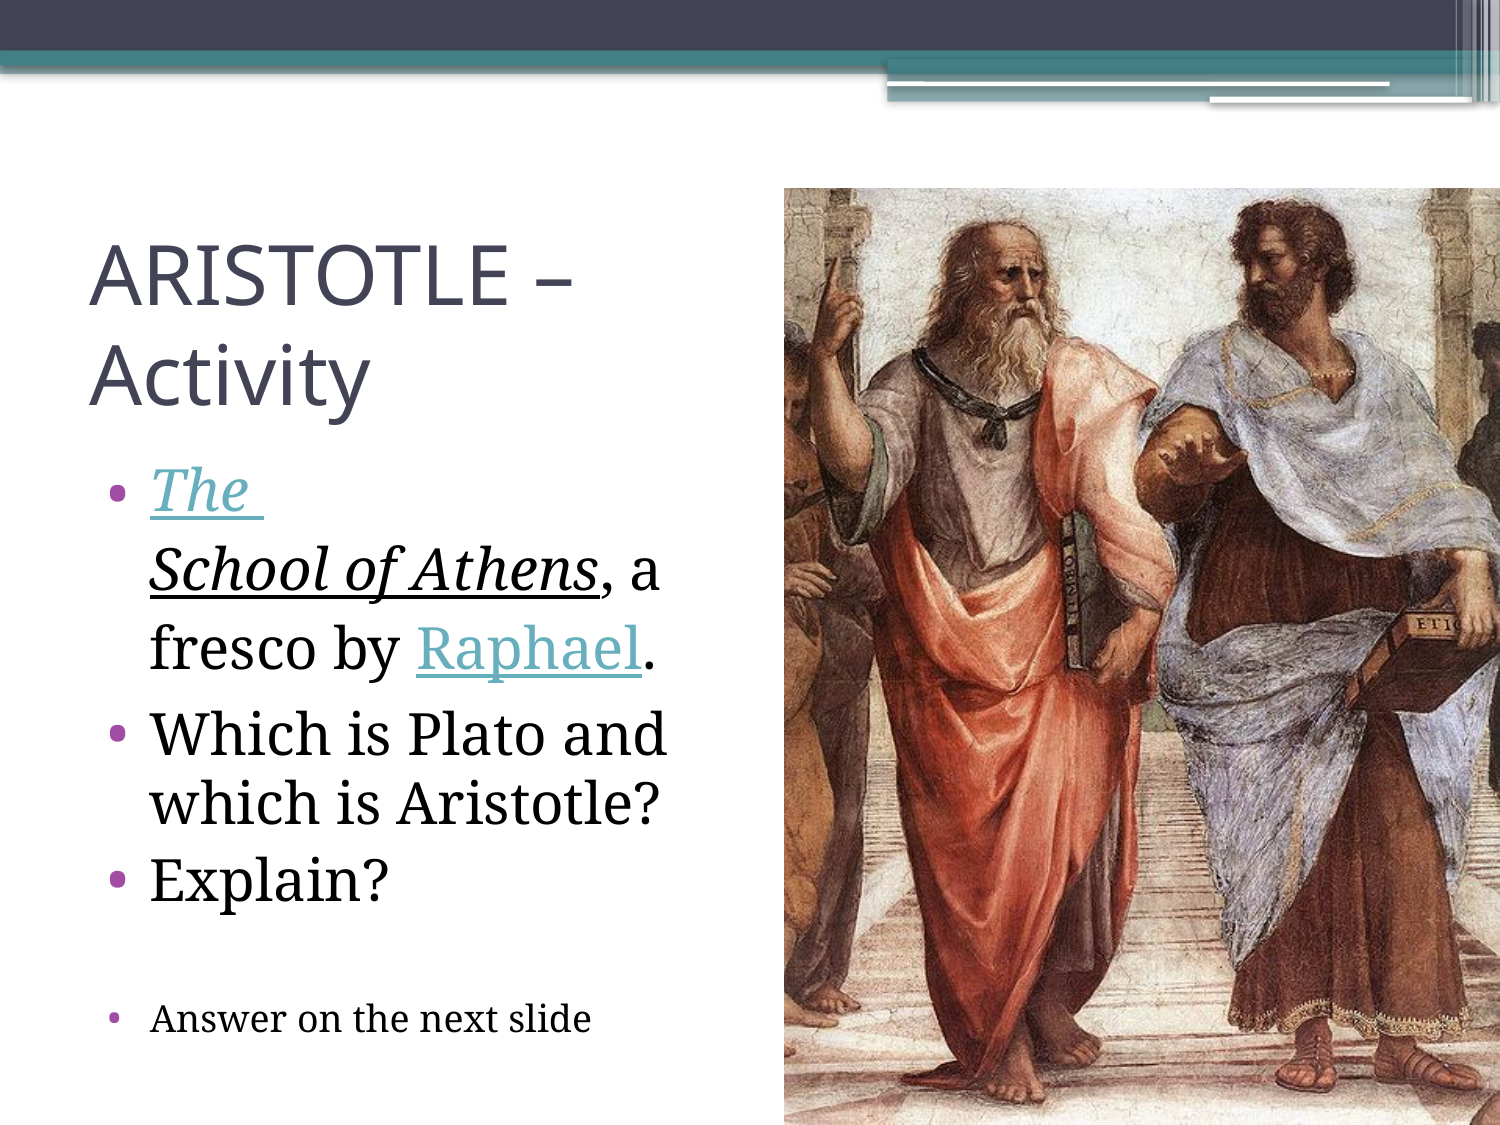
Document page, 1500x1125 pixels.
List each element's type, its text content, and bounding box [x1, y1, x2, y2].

list The School of Athens, a fresco by Raphael. Which is Plato and which is Aristotle? Explain? Answer on the next slide [75, 445, 704, 1079]
title ARISTOTLE – Activity [75, 187, 784, 457]
picture [784, 188, 1500, 1125]
